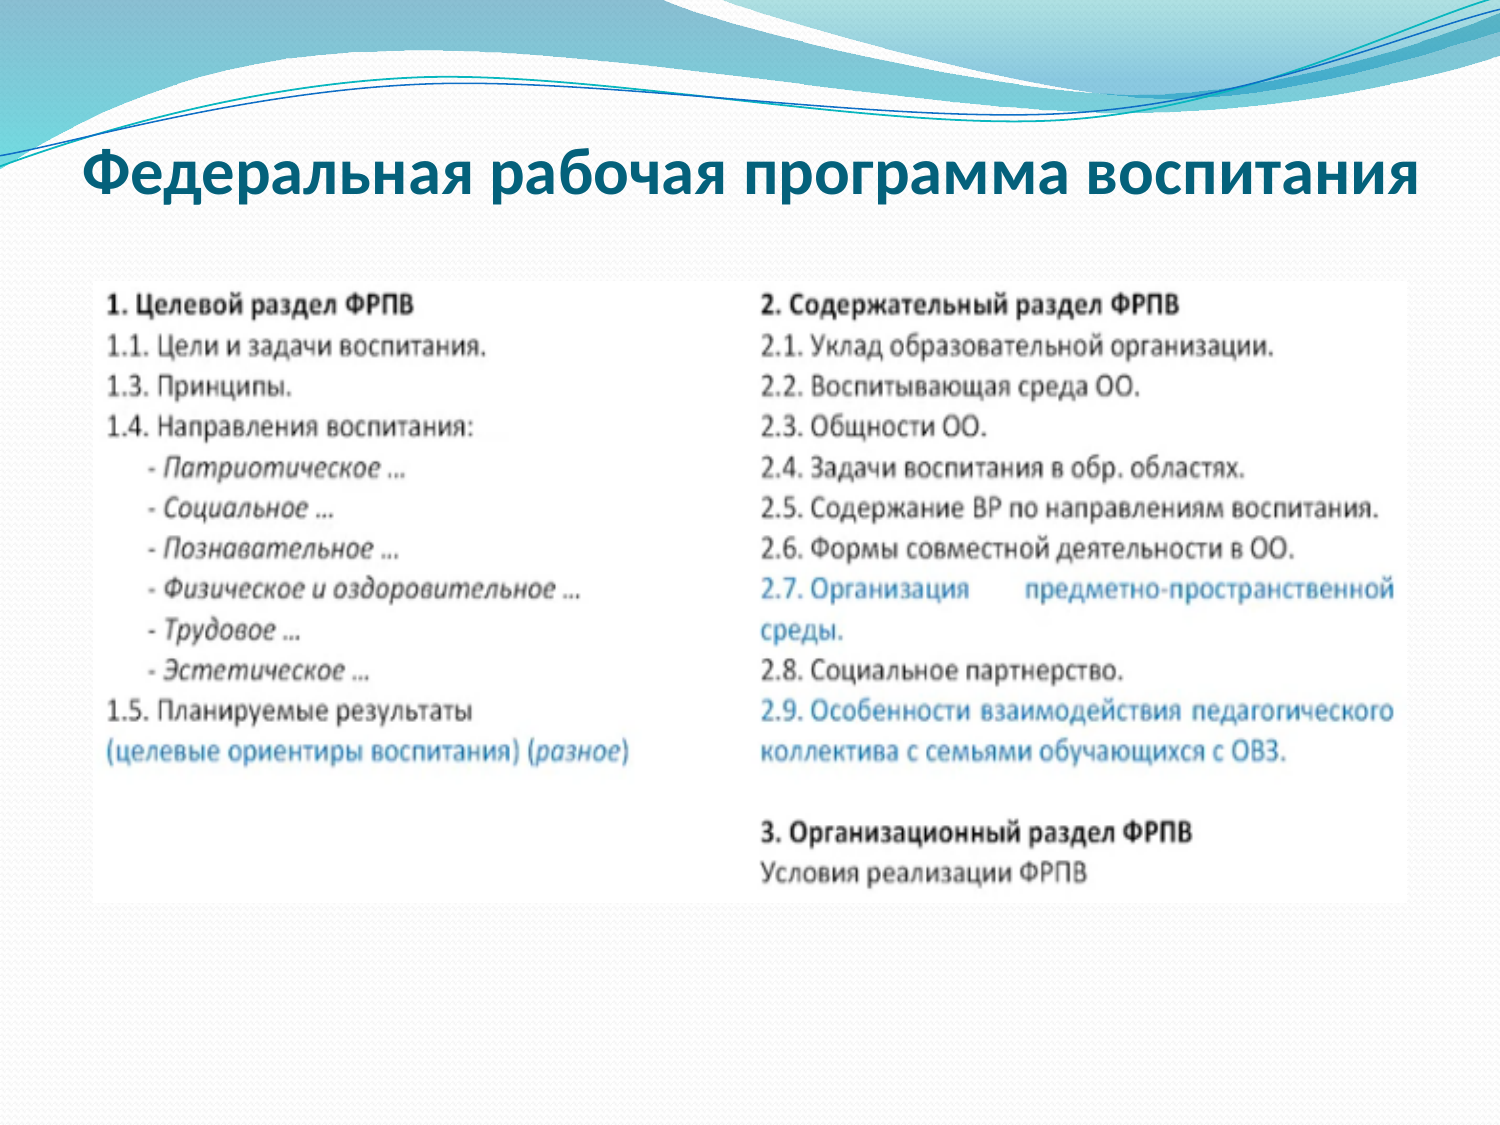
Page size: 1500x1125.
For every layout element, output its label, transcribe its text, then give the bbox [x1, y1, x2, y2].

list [93, 280, 1407, 903]
title Федеральная рабочая программа воспитания [77, 124, 1428, 208]
